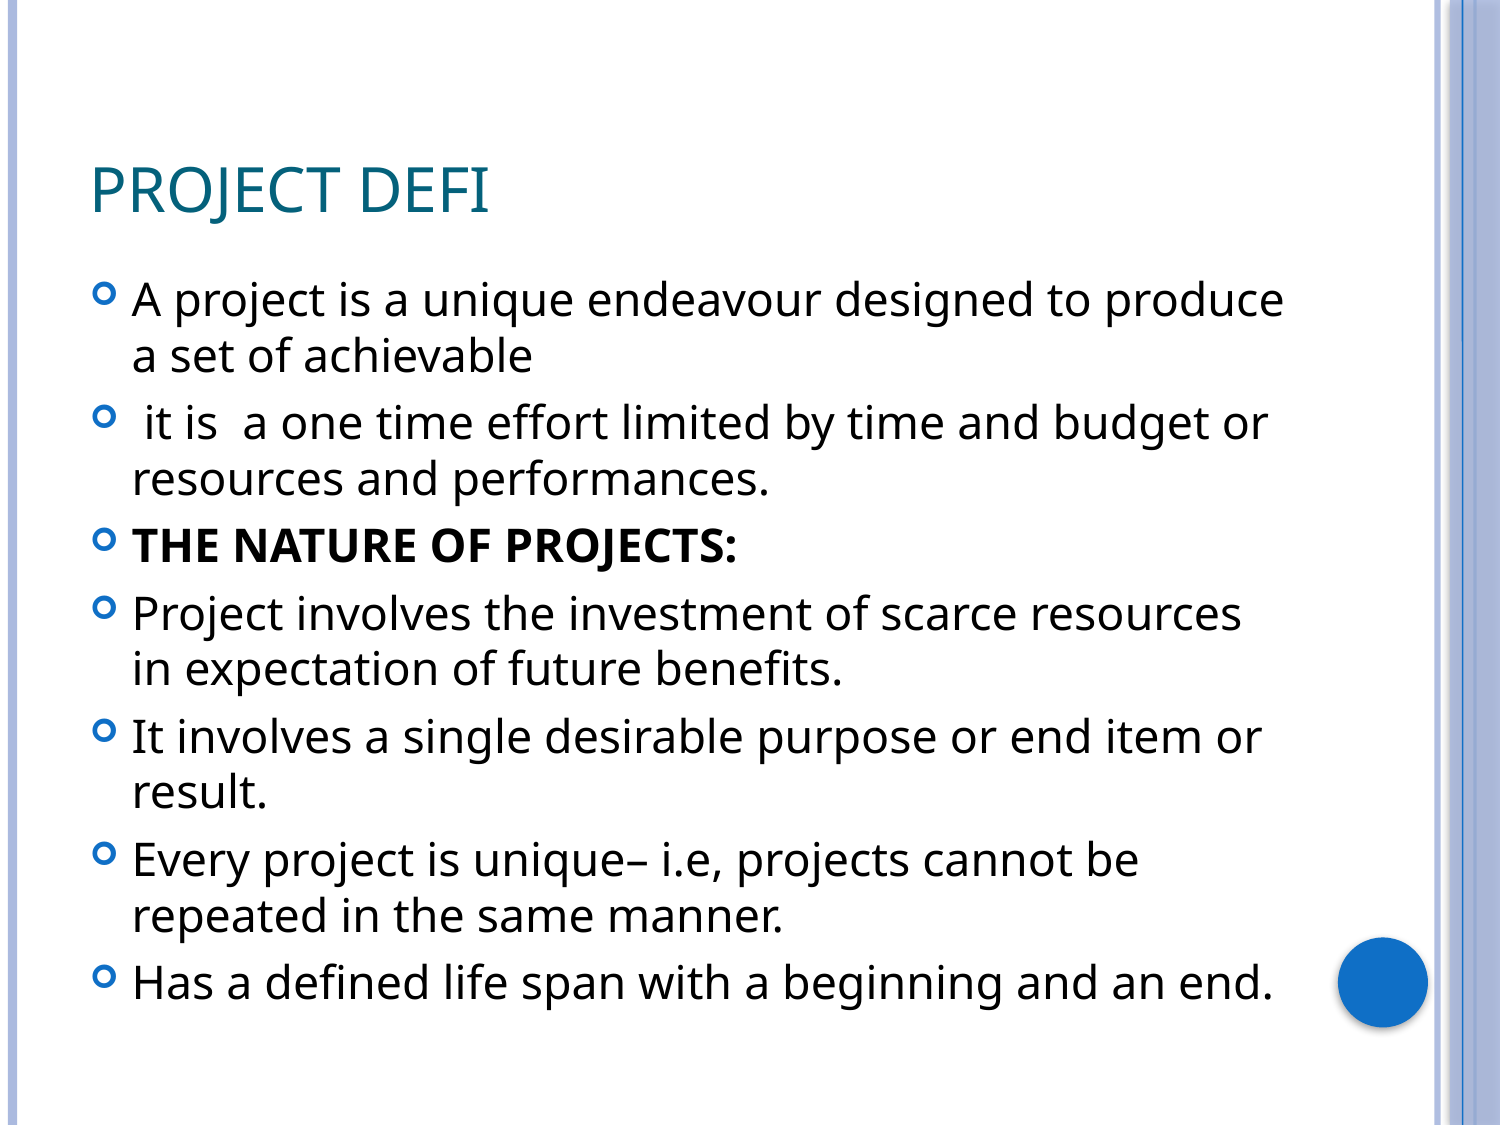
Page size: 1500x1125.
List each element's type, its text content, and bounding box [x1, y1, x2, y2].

list A project is a unique endeavour designed to produce a set of achievable it is a one time effort limited by time and budget or resources and performances. THE NATURE OF PROJECTS: Project involves the investment of scarce resources in expectation of future benefits. It involves a single desirable purpose or end item or result. Every project is unique– i.e, projects cannot be repeated in the same manner. Has a defined life span with a beginning and an end. [75, 262, 1300, 1062]
title Project defi [75, 45, 1300, 233]
